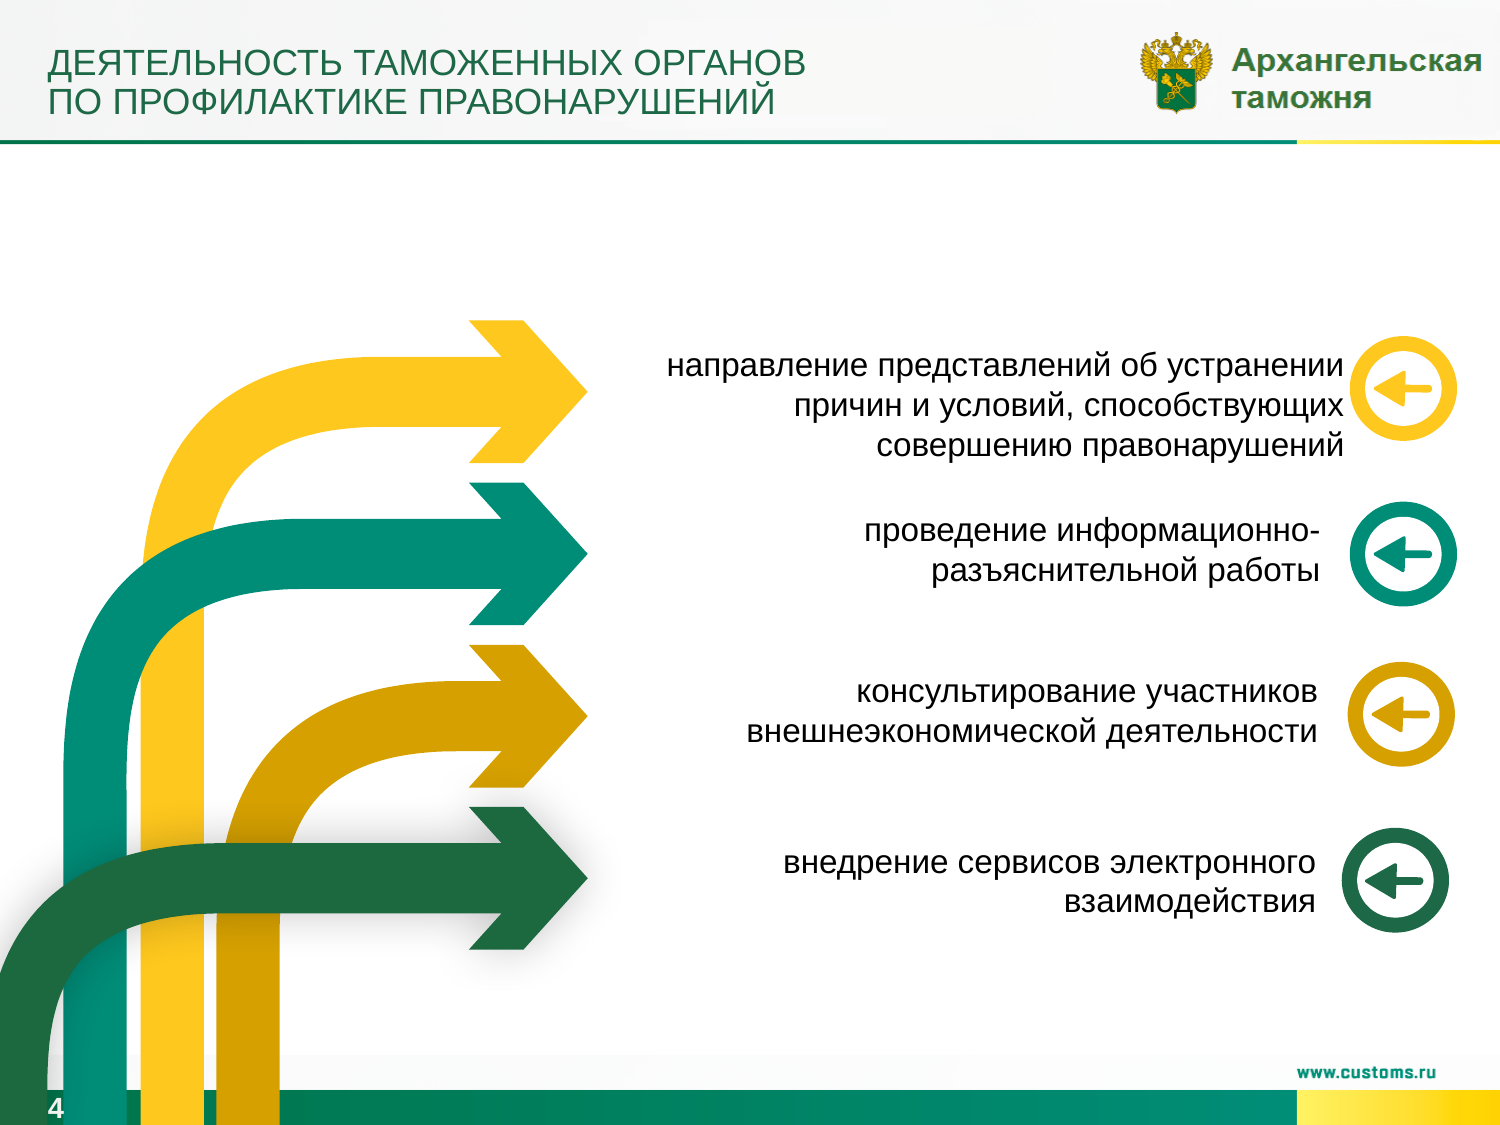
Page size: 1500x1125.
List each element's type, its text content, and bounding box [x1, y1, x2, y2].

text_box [1341, 827, 1450, 933]
text_box направление представлений об устранении причин и условий, способствующих совершению правонарушений [588, 336, 1360, 471]
title Деятельность таможенных органов по профилактике правонарушений [32, 28, 1296, 138]
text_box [0, 320, 588, 1125]
text_box внедрение сервисов электронного взаимодействия [588, 832, 1332, 927]
text_box консультирование участников внешнеэкономической деятельности [627, 661, 1334, 757]
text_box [1349, 501, 1458, 607]
text_box проведение информационно-разъяснительной работы [588, 500, 1336, 596]
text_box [1347, 661, 1455, 767]
picture [0, 0, 1500, 1125]
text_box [1349, 336, 1458, 441]
